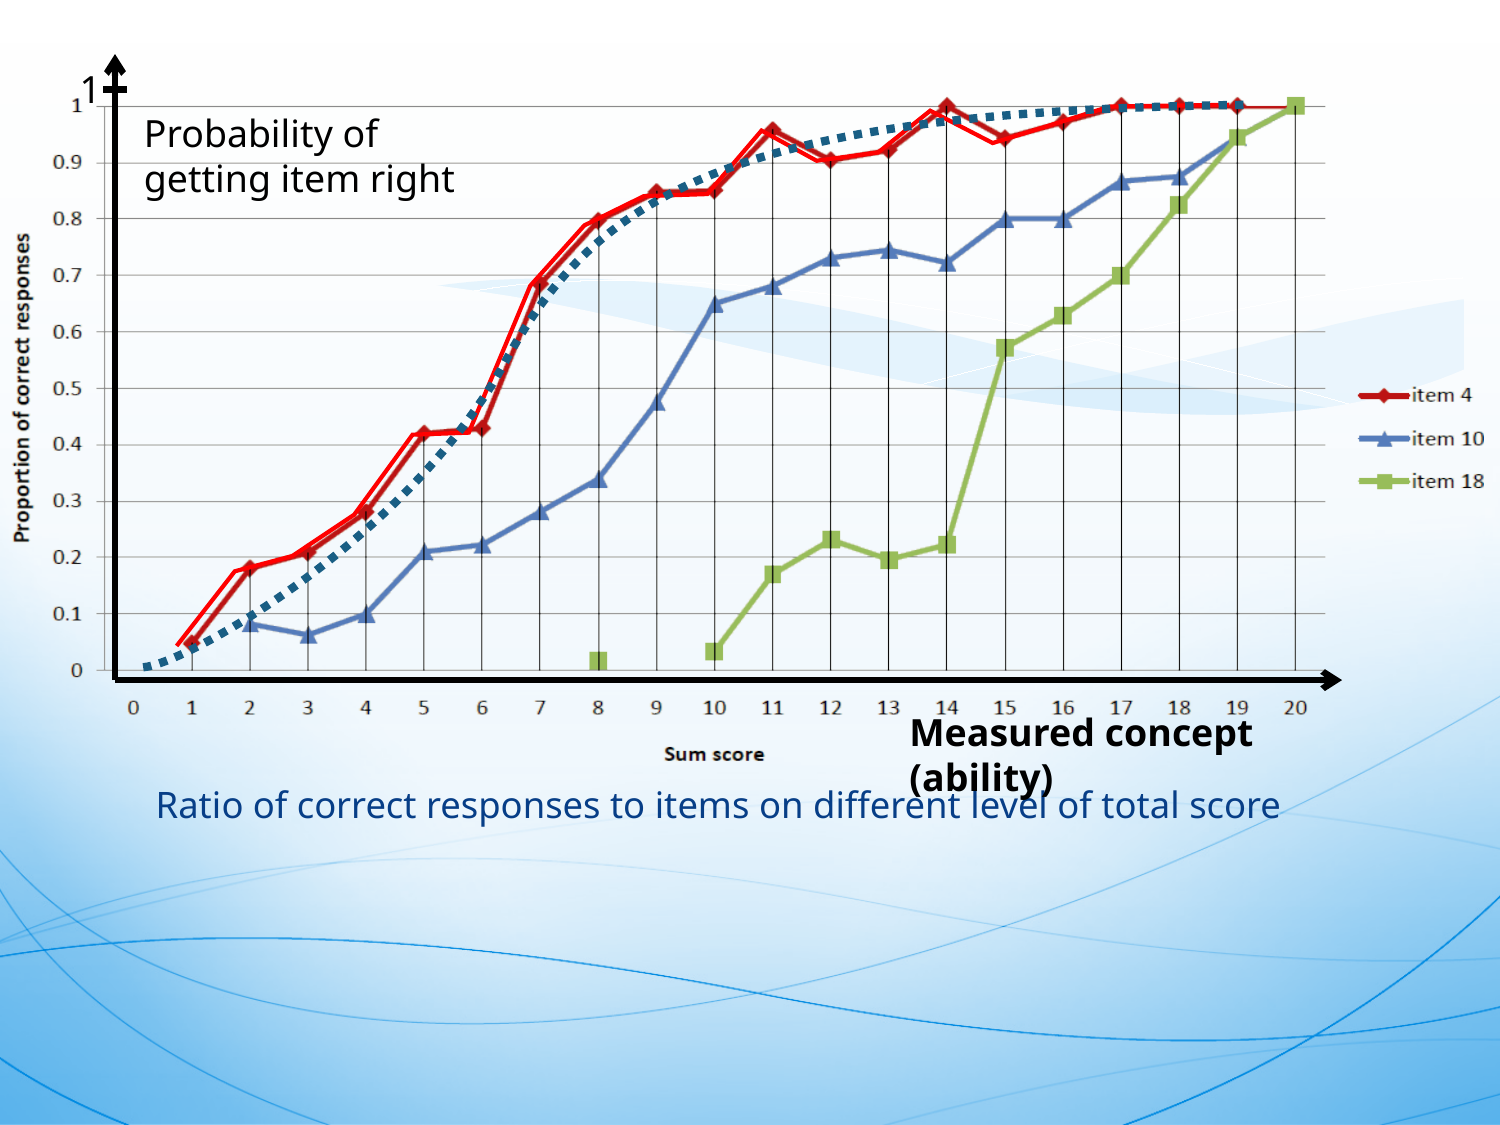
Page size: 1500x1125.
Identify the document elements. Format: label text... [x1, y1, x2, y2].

text_box Ratio of correct responses to items on different level of total score [140, 783, 1356, 870]
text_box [64, 53, 1388, 762]
picture [5, 88, 1484, 774]
